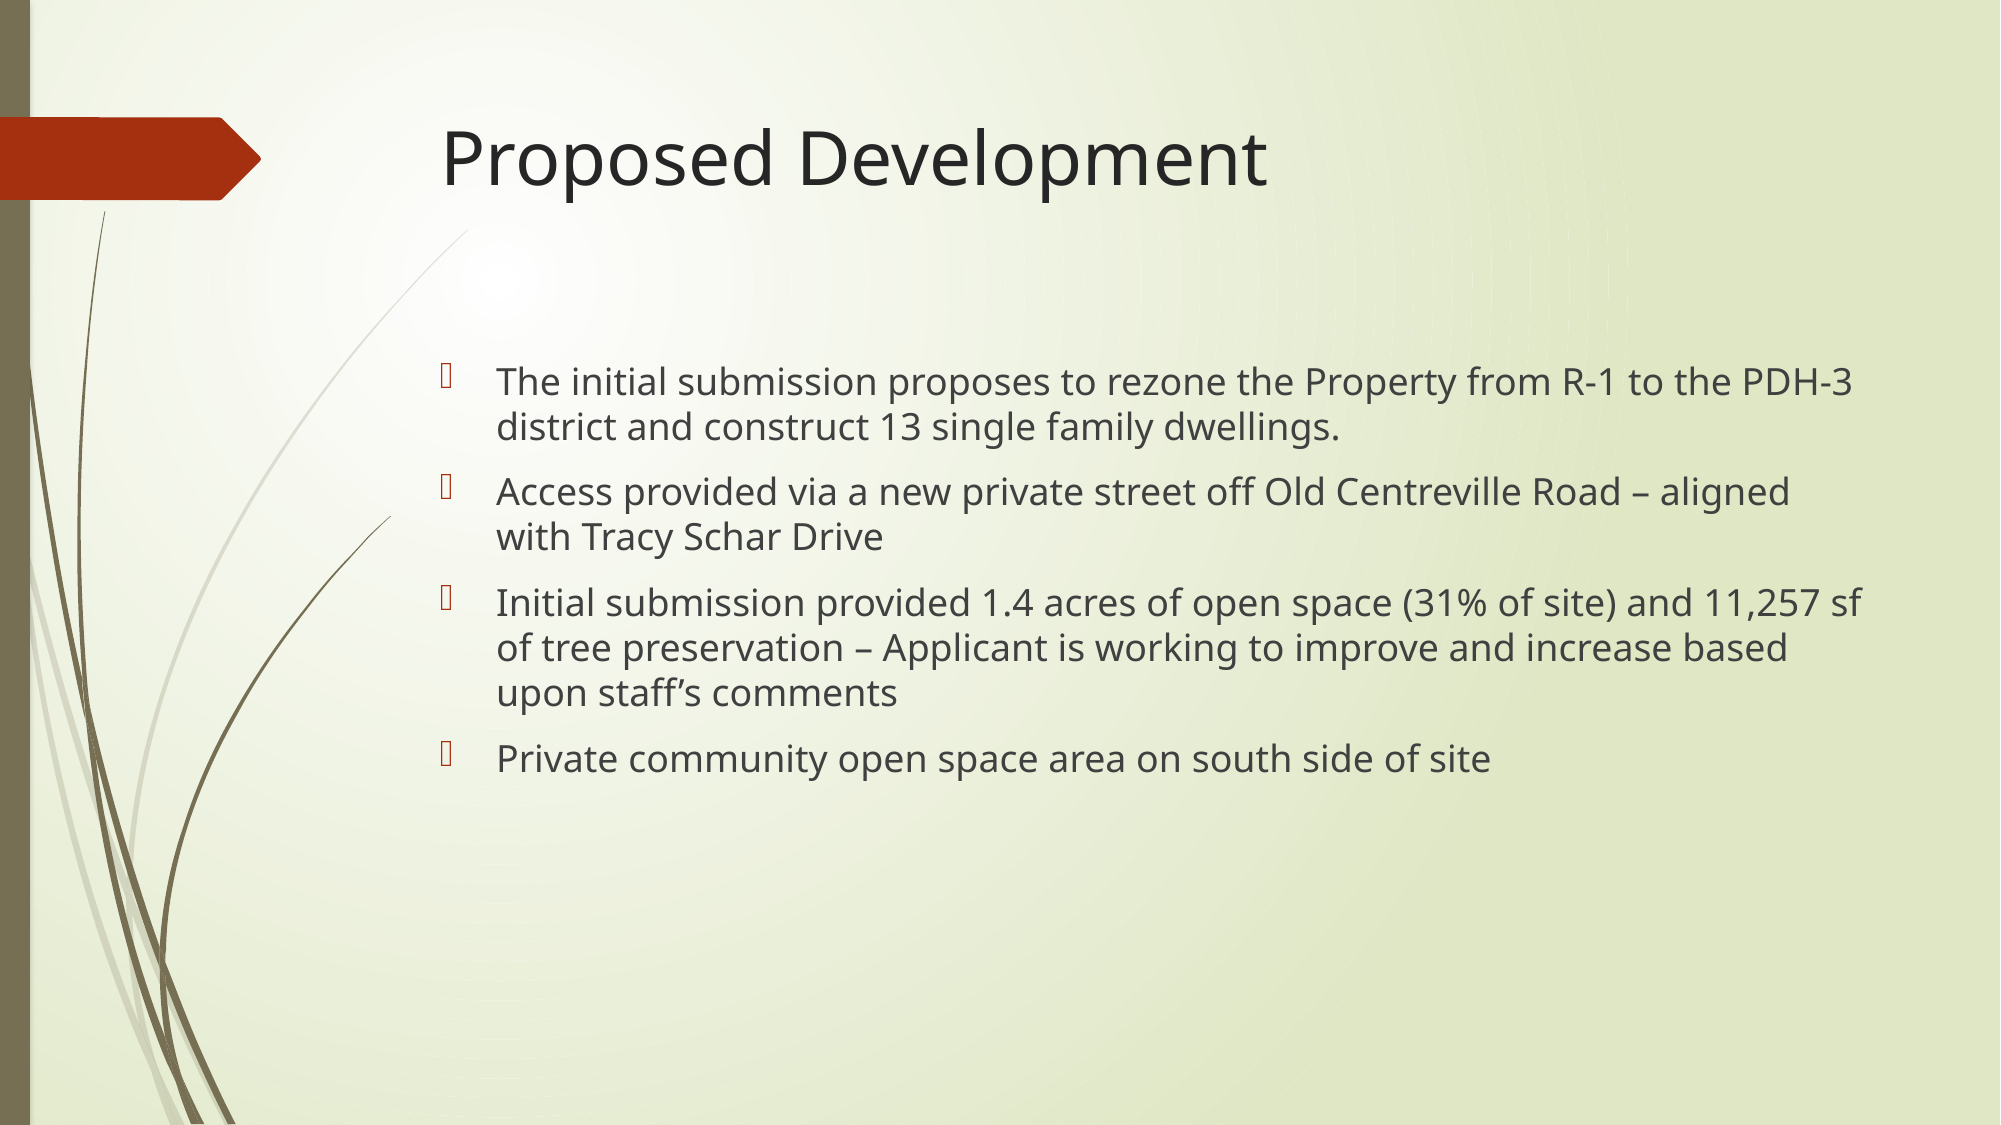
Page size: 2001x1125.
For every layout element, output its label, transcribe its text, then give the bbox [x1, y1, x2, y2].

title Proposed Development [425, 102, 1888, 313]
list The initial submission proposes to rezone the Property from R-1 to the PDH-3 district and construct 13 single family dwellings. Access provided via a new private street off Old Centreville Road – aligned with Tracy Schar Drive Initial submission provided 1.4 acres of open space (31% of site) and 11,257 sf of tree preservation – Applicant is working to improve and increase based upon staff’s comments Private community open space area on south side of site [424, 350, 1888, 970]
